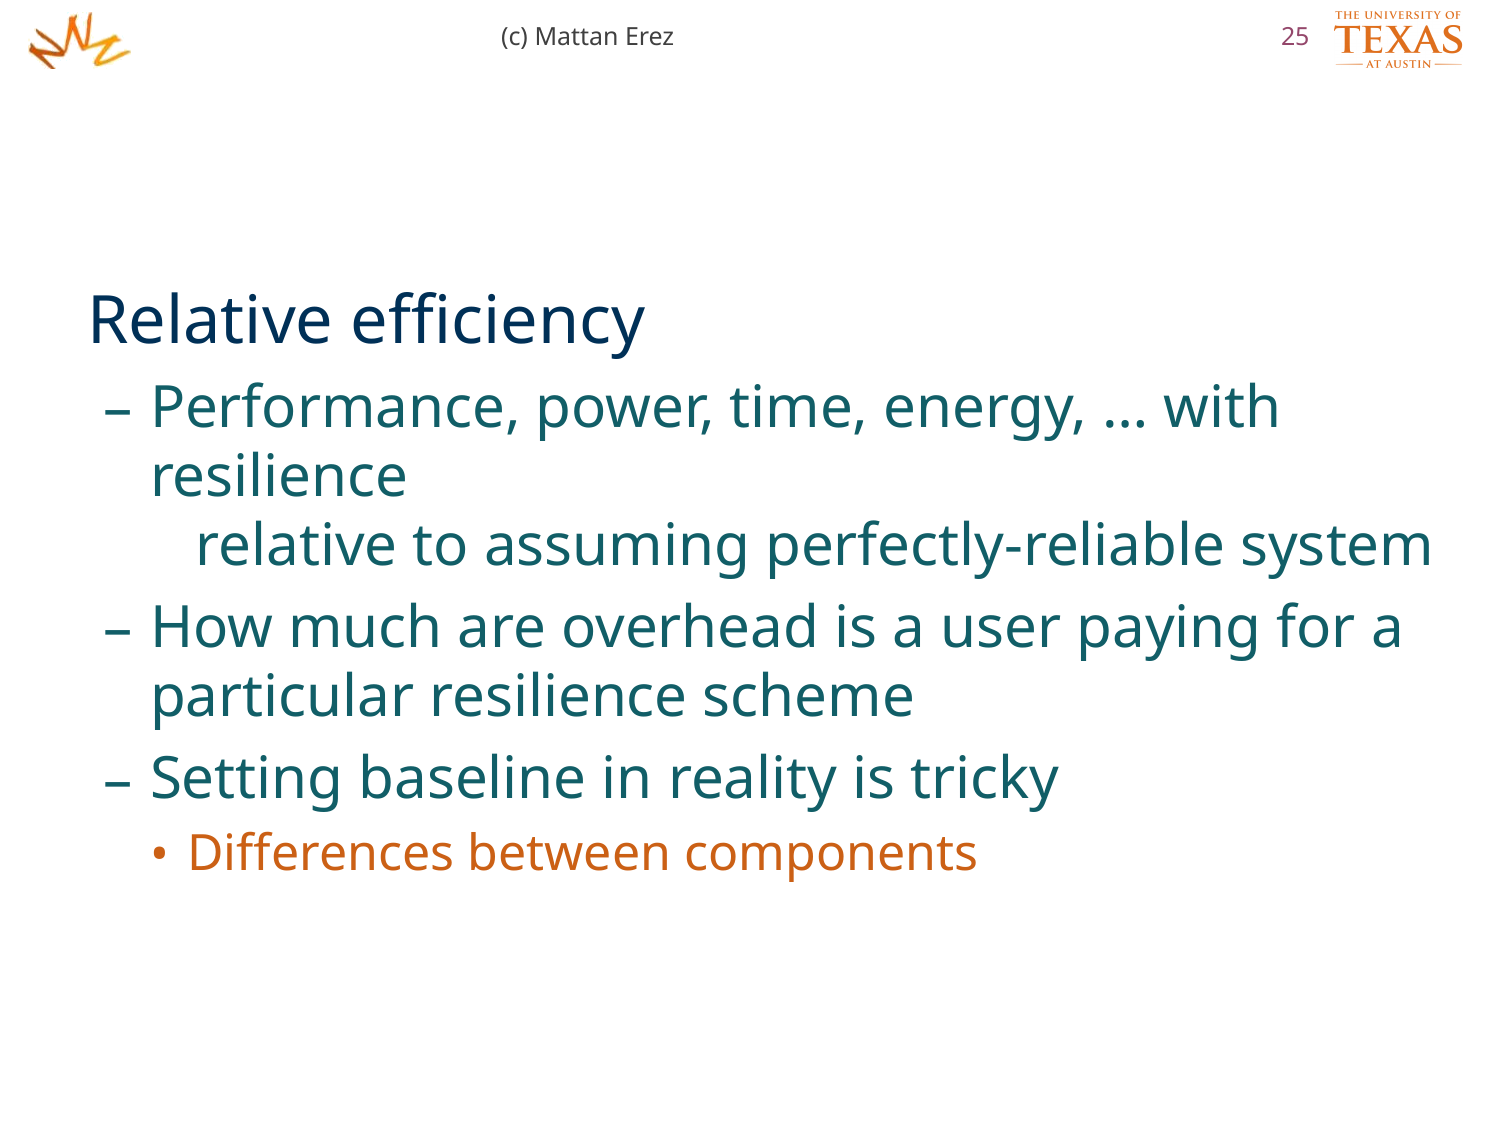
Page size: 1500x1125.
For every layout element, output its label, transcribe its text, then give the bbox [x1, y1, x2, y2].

picture [1334, 10, 1463, 69]
list Relative efficiency Performance, power, time, energy, … with resilience relative to assuming perfectly-reliable system How much are overhead is a user paying for a particular resilience scheme Setting baseline in reality is tricky Differences between components [75, 112, 1475, 1050]
picture [28, 12, 131, 69]
slide_number 25 [1187, 0, 1325, 75]
footer (c) Mattan Erez [138, 0, 1038, 75]
